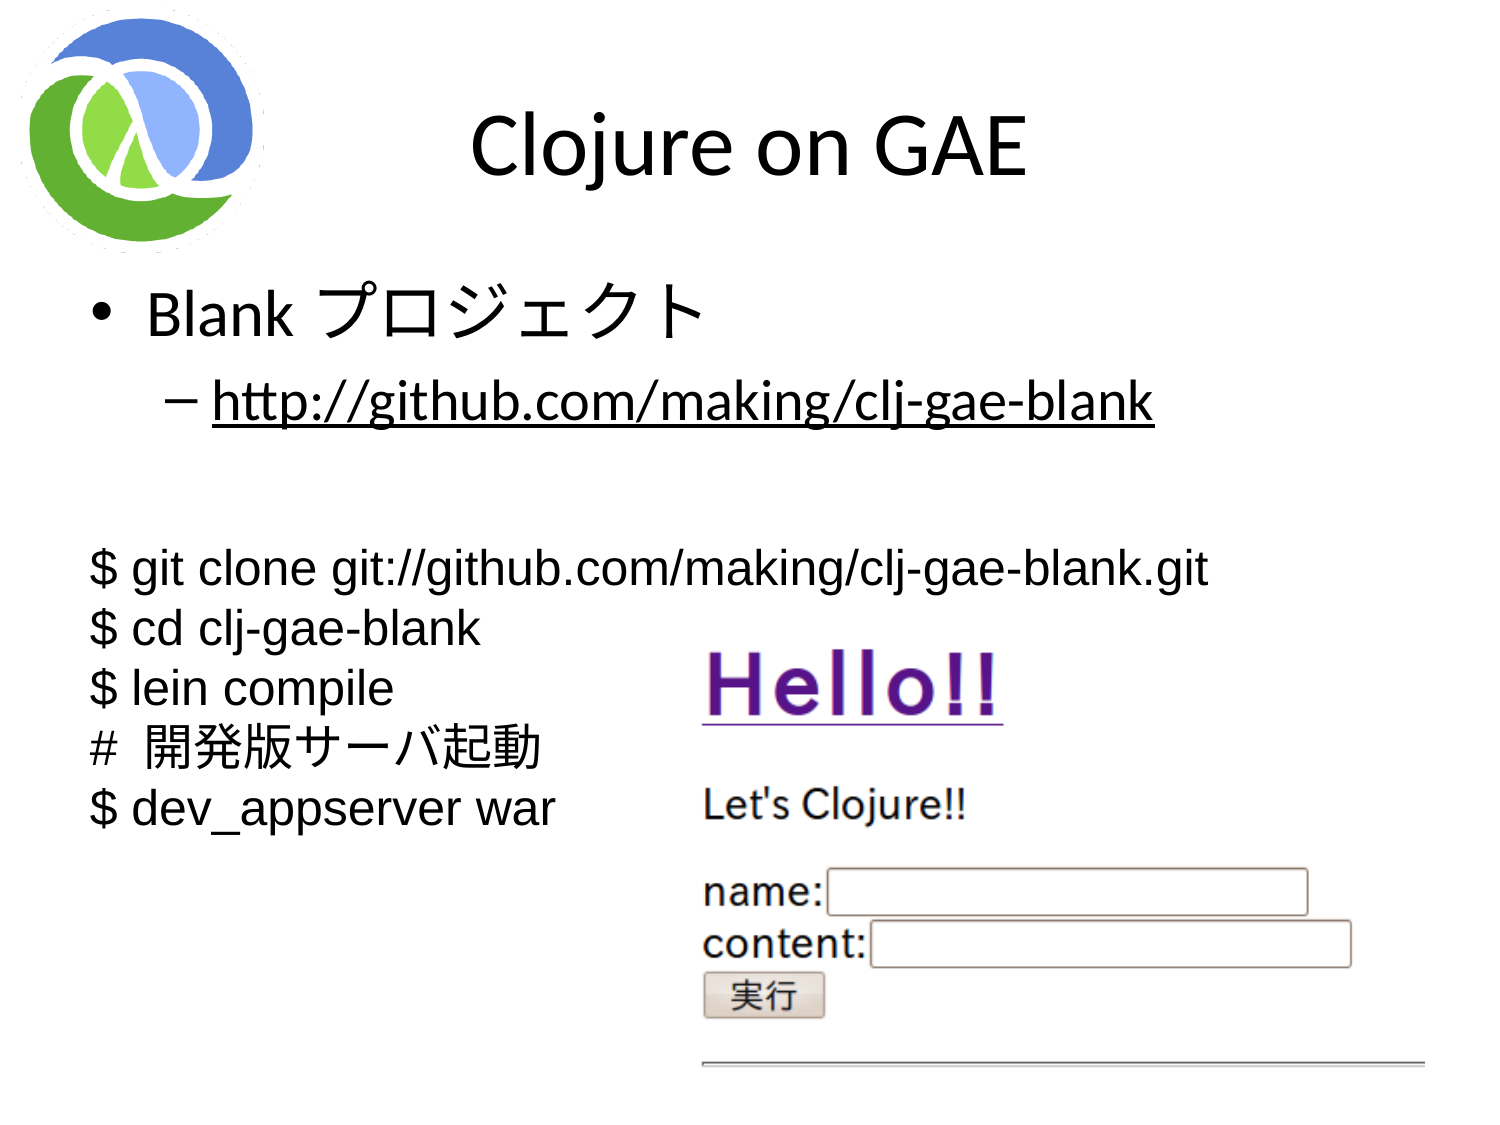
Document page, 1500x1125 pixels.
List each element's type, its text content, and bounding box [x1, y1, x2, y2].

text_box $ git clone git://github.com/making/clj-gae-blank.git $ cd clj-gae-blank $ lein compile # 開発版サーバ起動 $ dev_appserver war [75, 527, 1340, 843]
picture [17, 6, 264, 253]
picture [685, 640, 1426, 1102]
list Blankプロジェクト http://github.com/making/clj-gae-blank [74, 262, 1426, 1006]
title Clojure on GAE [74, 44, 1426, 233]
